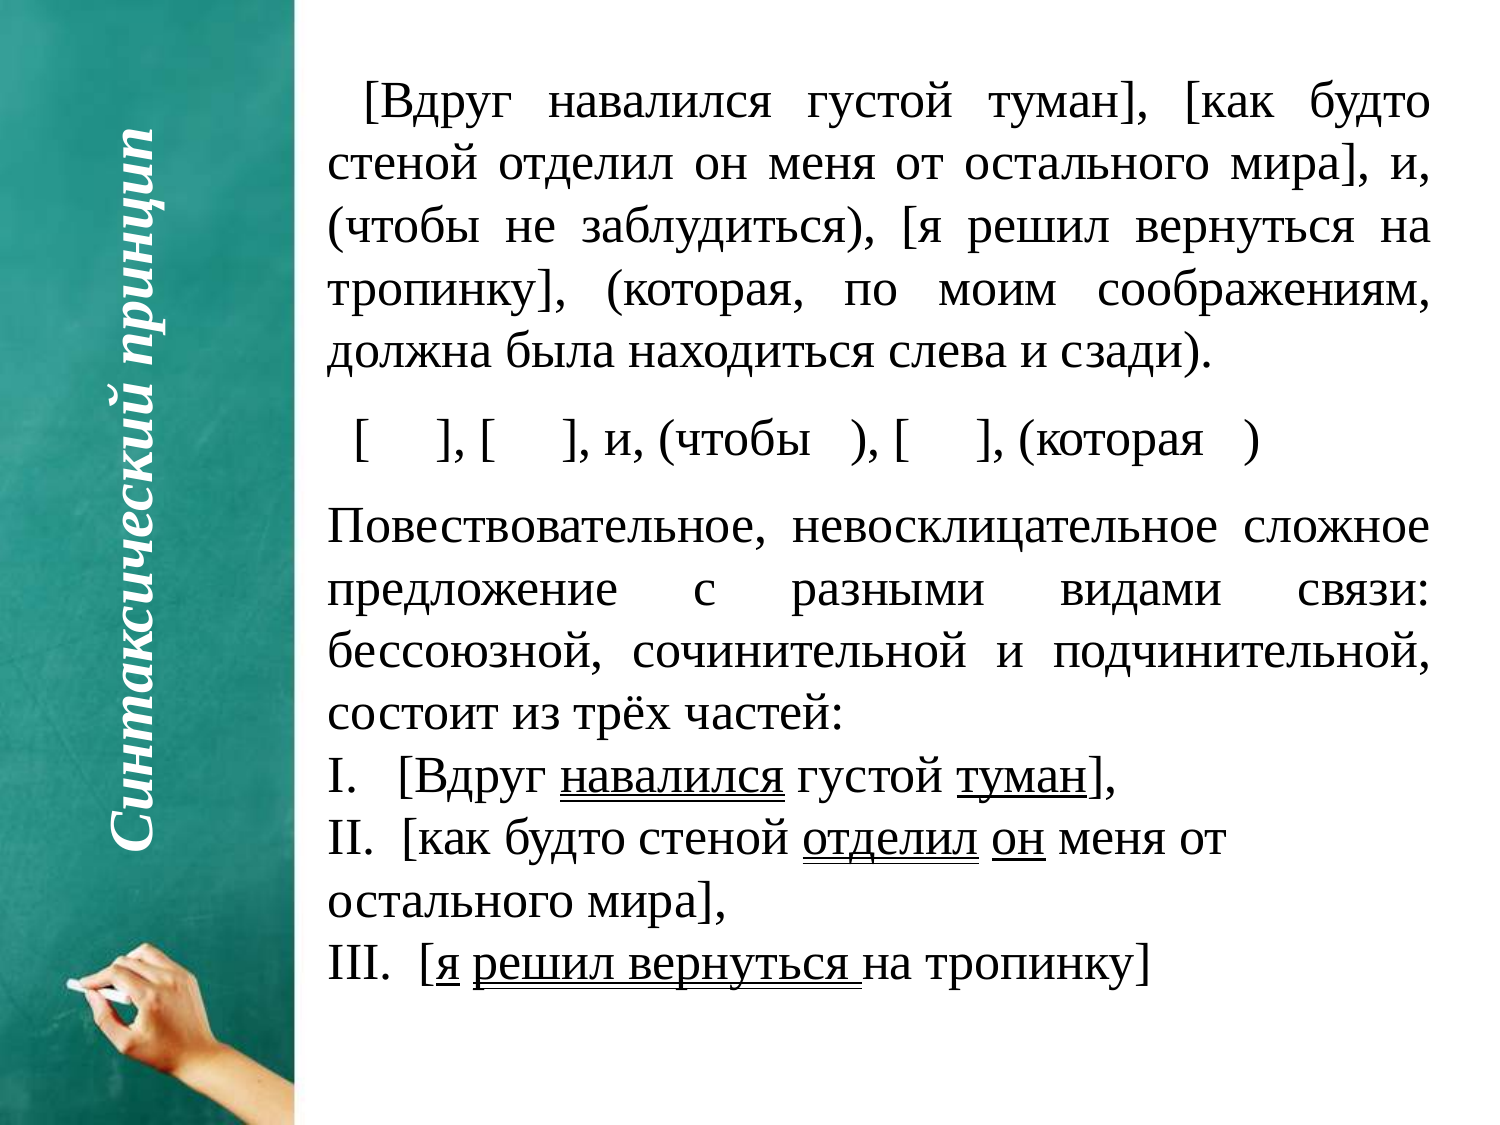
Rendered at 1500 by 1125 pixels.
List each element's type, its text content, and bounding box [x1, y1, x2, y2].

list [Вдруг навалился густой туман], [как будто стеной отделил он меня от остального мира], и, (чтобы не заблудиться), [я решил вернуться на тропинку], (которая, по моим соображениям, должна была находиться слева и сзади). [ ], [ ], и, (чтобы ), [ ], (которая ) Повествовательное, невосклицательное сложное предложение с разными видами связи: бессоюзной, сочинительной и подчинительной, состоит из трёх частей: І. [Вдруг навалился густой туман], ІІ. [как будто стеной отделил он меня от остального мира], ІІІ. [я решил вернуться на тропинку] [312, 0, 1447, 1024]
text_box Синтаксический принцип [82, 115, 189, 865]
picture [0, 0, 1500, 1125]
